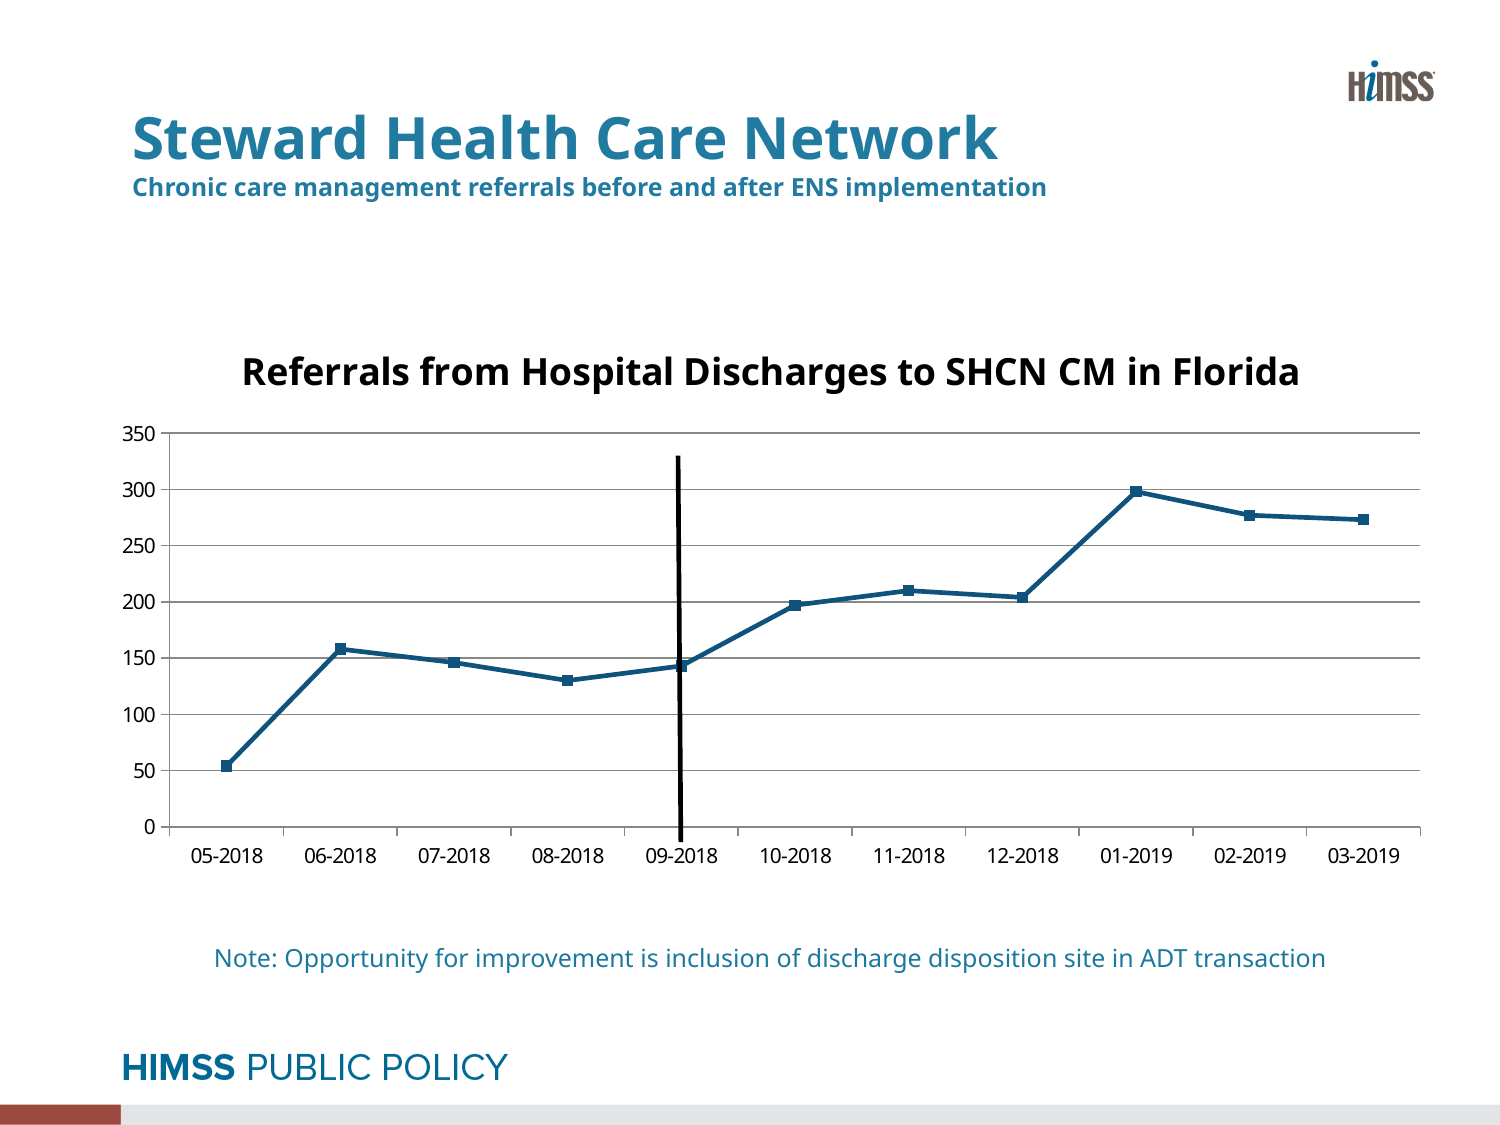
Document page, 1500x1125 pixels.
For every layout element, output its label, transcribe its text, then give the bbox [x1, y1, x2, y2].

picture [0, 0, 1500, 1125]
title Steward Health Care Network Chronic care management referrals before and after ENS implementation [117, 93, 1425, 226]
text_box Note: Opportunity for improvement is inclusion of discharge disposition site in ADT transaction [117, 934, 1425, 980]
chart [94, 314, 1448, 882]
